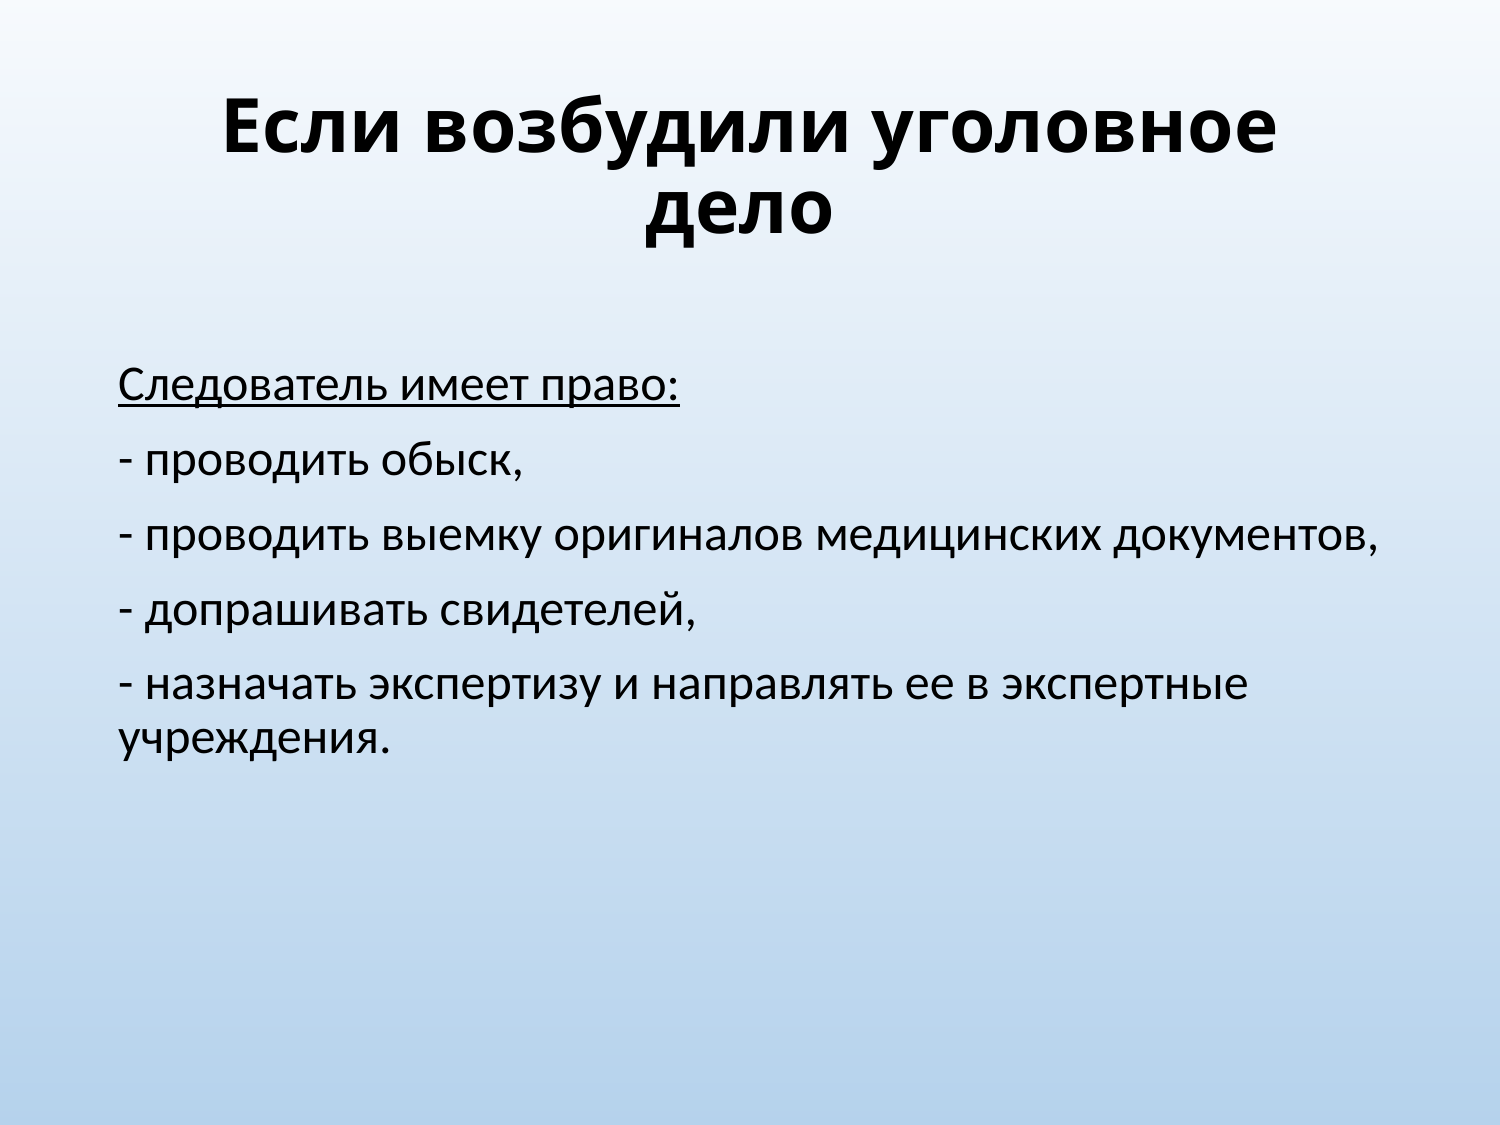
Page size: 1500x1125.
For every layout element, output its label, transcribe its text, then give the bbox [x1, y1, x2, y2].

list Следователь имеет право: - проводить обыск, - проводить выемку оригиналов медицинских документов, - допрашивать свидетелей, - назначать экспертизу и направлять ее в экспертные учреждения. [103, 350, 1397, 1098]
title Если возбудили уголовное дело [103, 59, 1397, 278]
